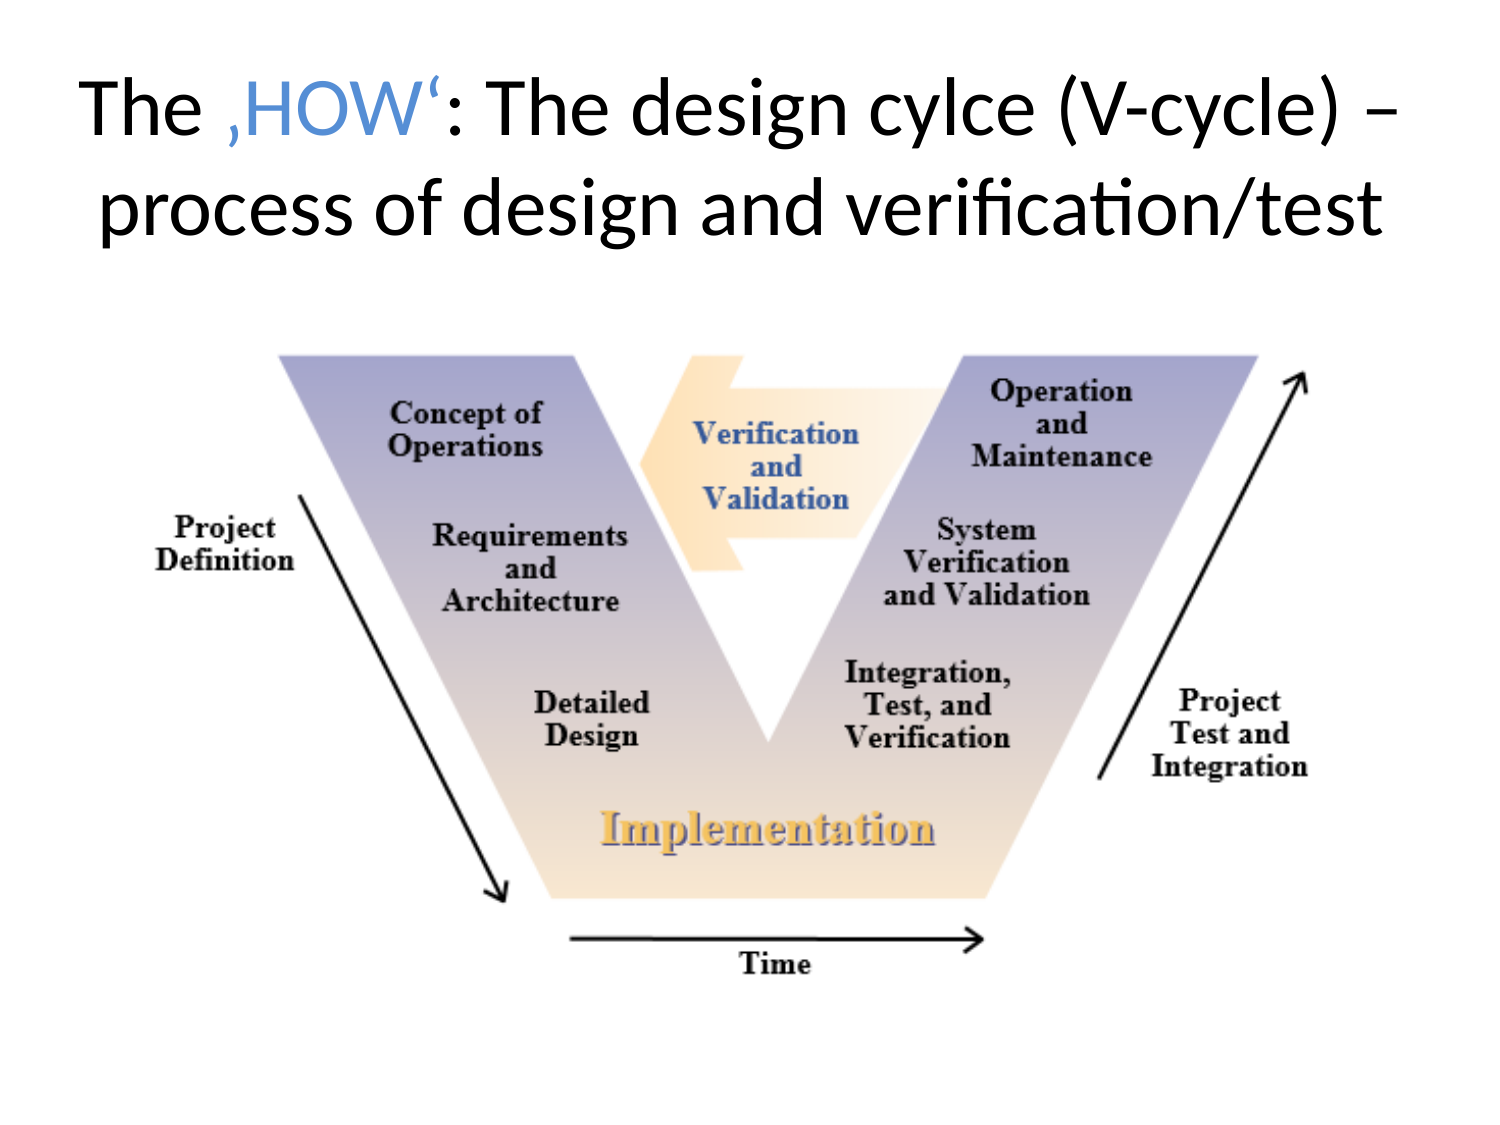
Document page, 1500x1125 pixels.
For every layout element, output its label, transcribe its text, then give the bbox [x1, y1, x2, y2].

text_box The ‚HOW‘: The design cylce (V-cycle) – process of design and verification/test [0, 45, 1483, 233]
picture [125, 325, 1347, 1006]
